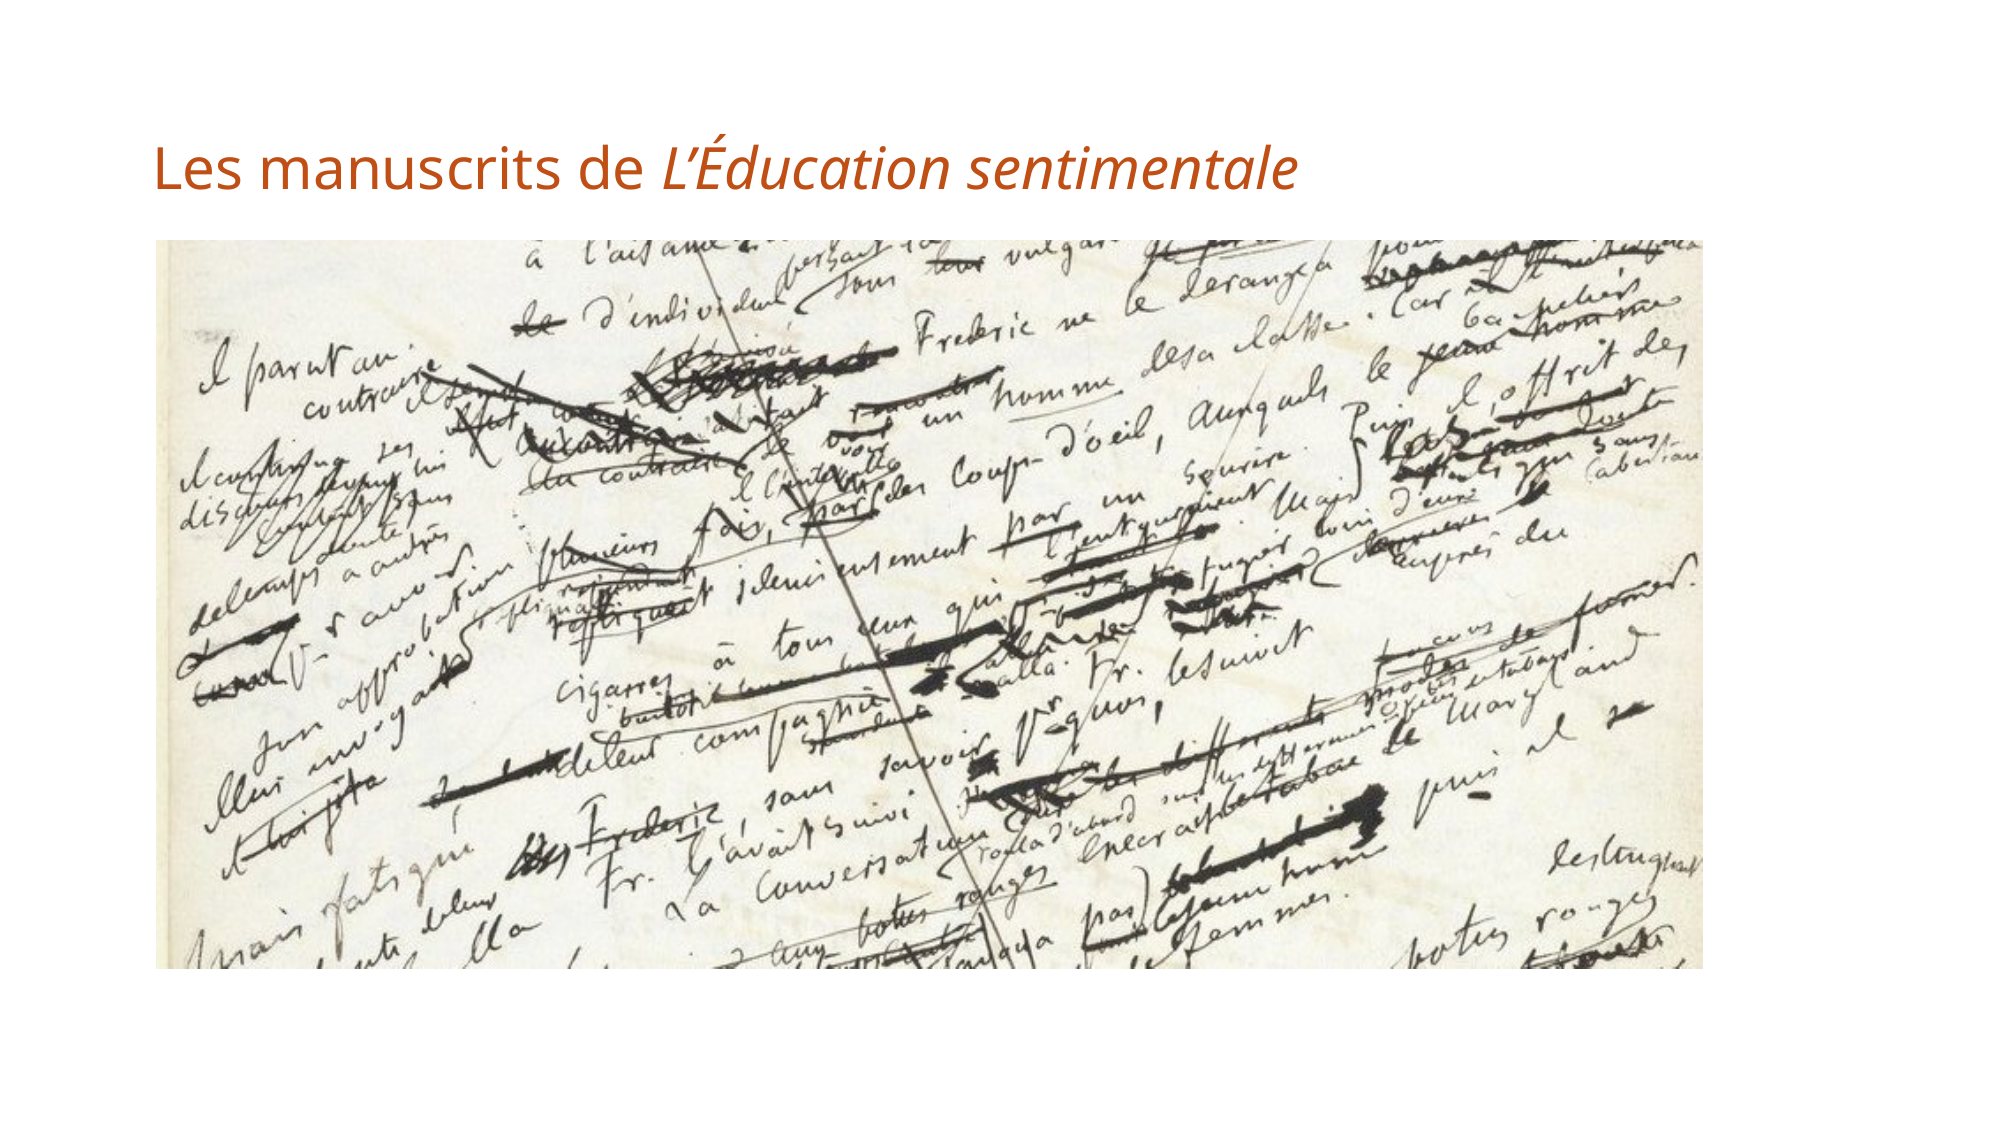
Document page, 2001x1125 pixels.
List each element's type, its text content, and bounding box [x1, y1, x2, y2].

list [155, 240, 1704, 969]
title Les manuscrits de L’Éducation sentimentale [137, 59, 1863, 278]
